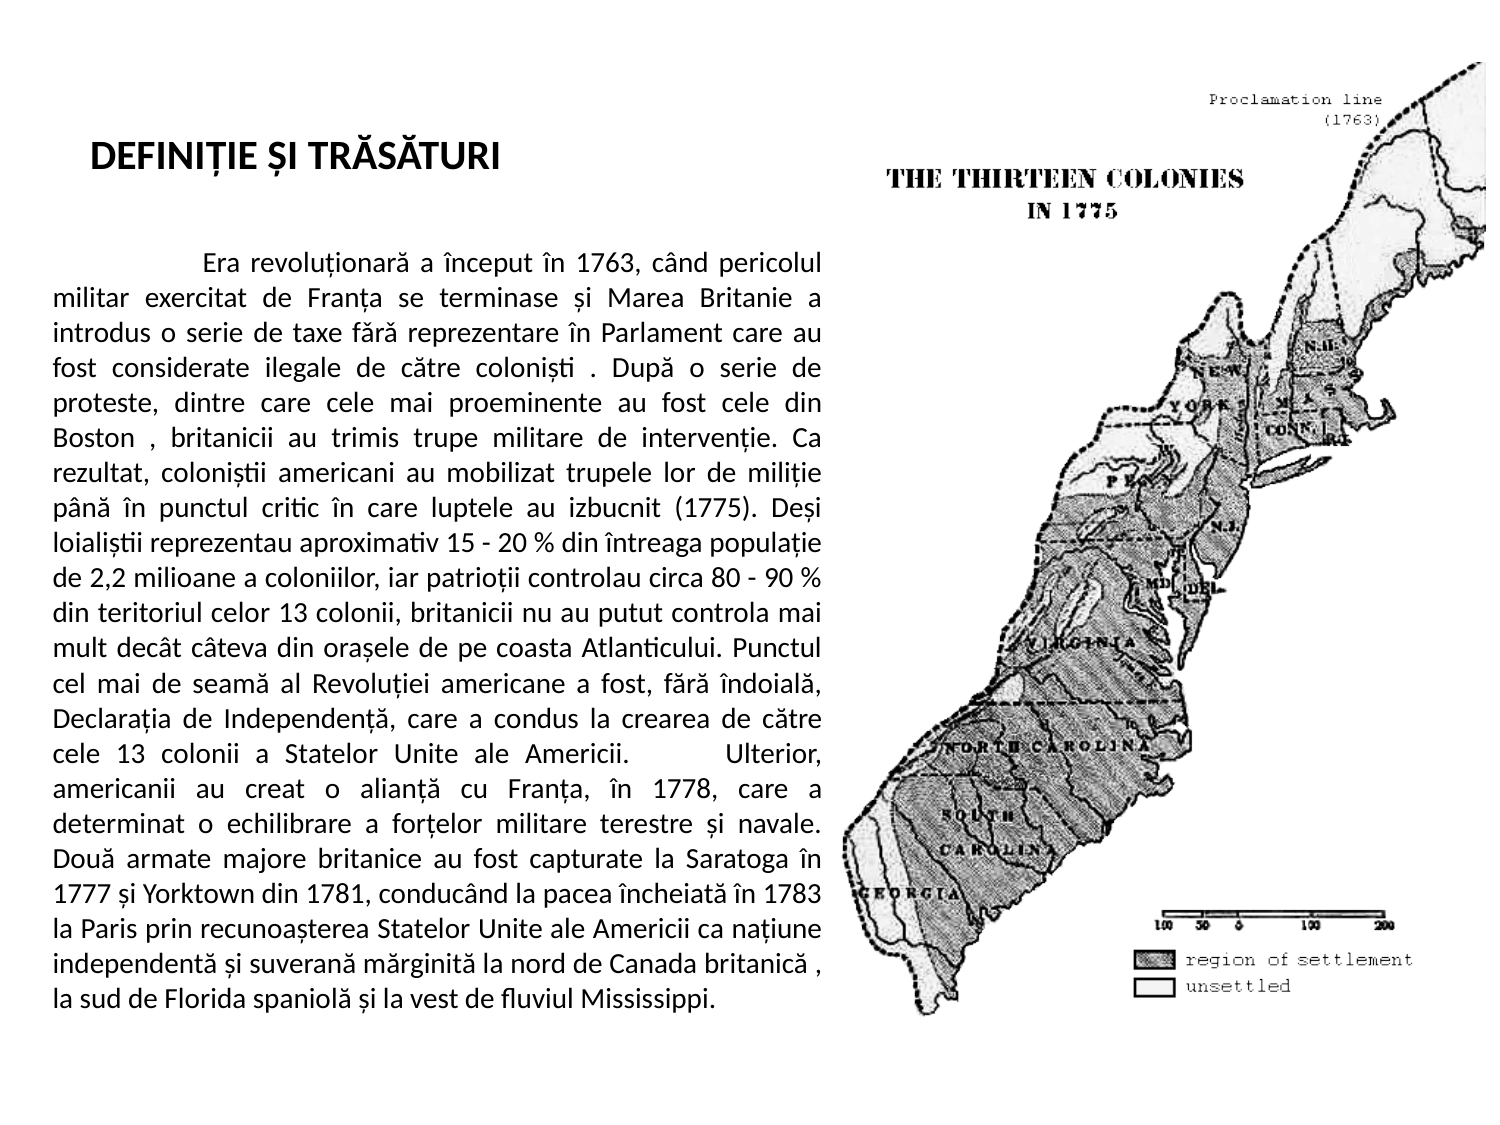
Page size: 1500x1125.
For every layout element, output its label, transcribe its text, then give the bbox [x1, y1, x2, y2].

title DEFINIȚIE ȘI TRĂSĂTURI [75, 44, 569, 235]
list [837, 62, 1486, 1023]
list Era revoluționară a început în 1763, când pericolul militar exercitat de Franța se terminase și Marea Britanie a introdus o serie de taxe fǎrǎ reprezentare în Parlament care au fost considerate ilegale de către coloniști . După o serie de proteste, dintre care cele mai proeminente au fost cele din Boston , britanicii au trimis trupe militare de intervenție. Ca rezultat, coloniștii americani au mobilizat trupele lor de miliție până în punctul critic în care luptele au izbucnit (1775). Deși loialiștii reprezentau aproximativ 15 - 20 % din întreaga populație de 2,2 milioane a coloniilor, iar patrioții controlau circa 80 - 90 % din teritoriul celor 13 colonii, britanicii nu au putut controla mai mult decât câteva din orașele de pe coasta Atlanticului. Punctul cel mai de seamă al Revoluției americane a fost, fără îndoială, Declarația de Independență, care a condus la crearea de către cele 13 colonii a Statelor Unite ale Americii. Ulterior, americanii au creat o alianță cu Franța, în 1778, care a determinat o echilibrare a forțelor militare terestre și navale. Două armate majore britanice au fost capturate la Saratoga în 1777 și Yorktown din 1781, conducând la pacea încheiată în 1783 la Paris prin recunoașterea Statelor Unite ale Americii ca națiune independentă și suverană mărginită la nord de Canada britanică , la sud de Florida spaniolă și la vest de fluviul Mississippi. [37, 235, 838, 1125]
